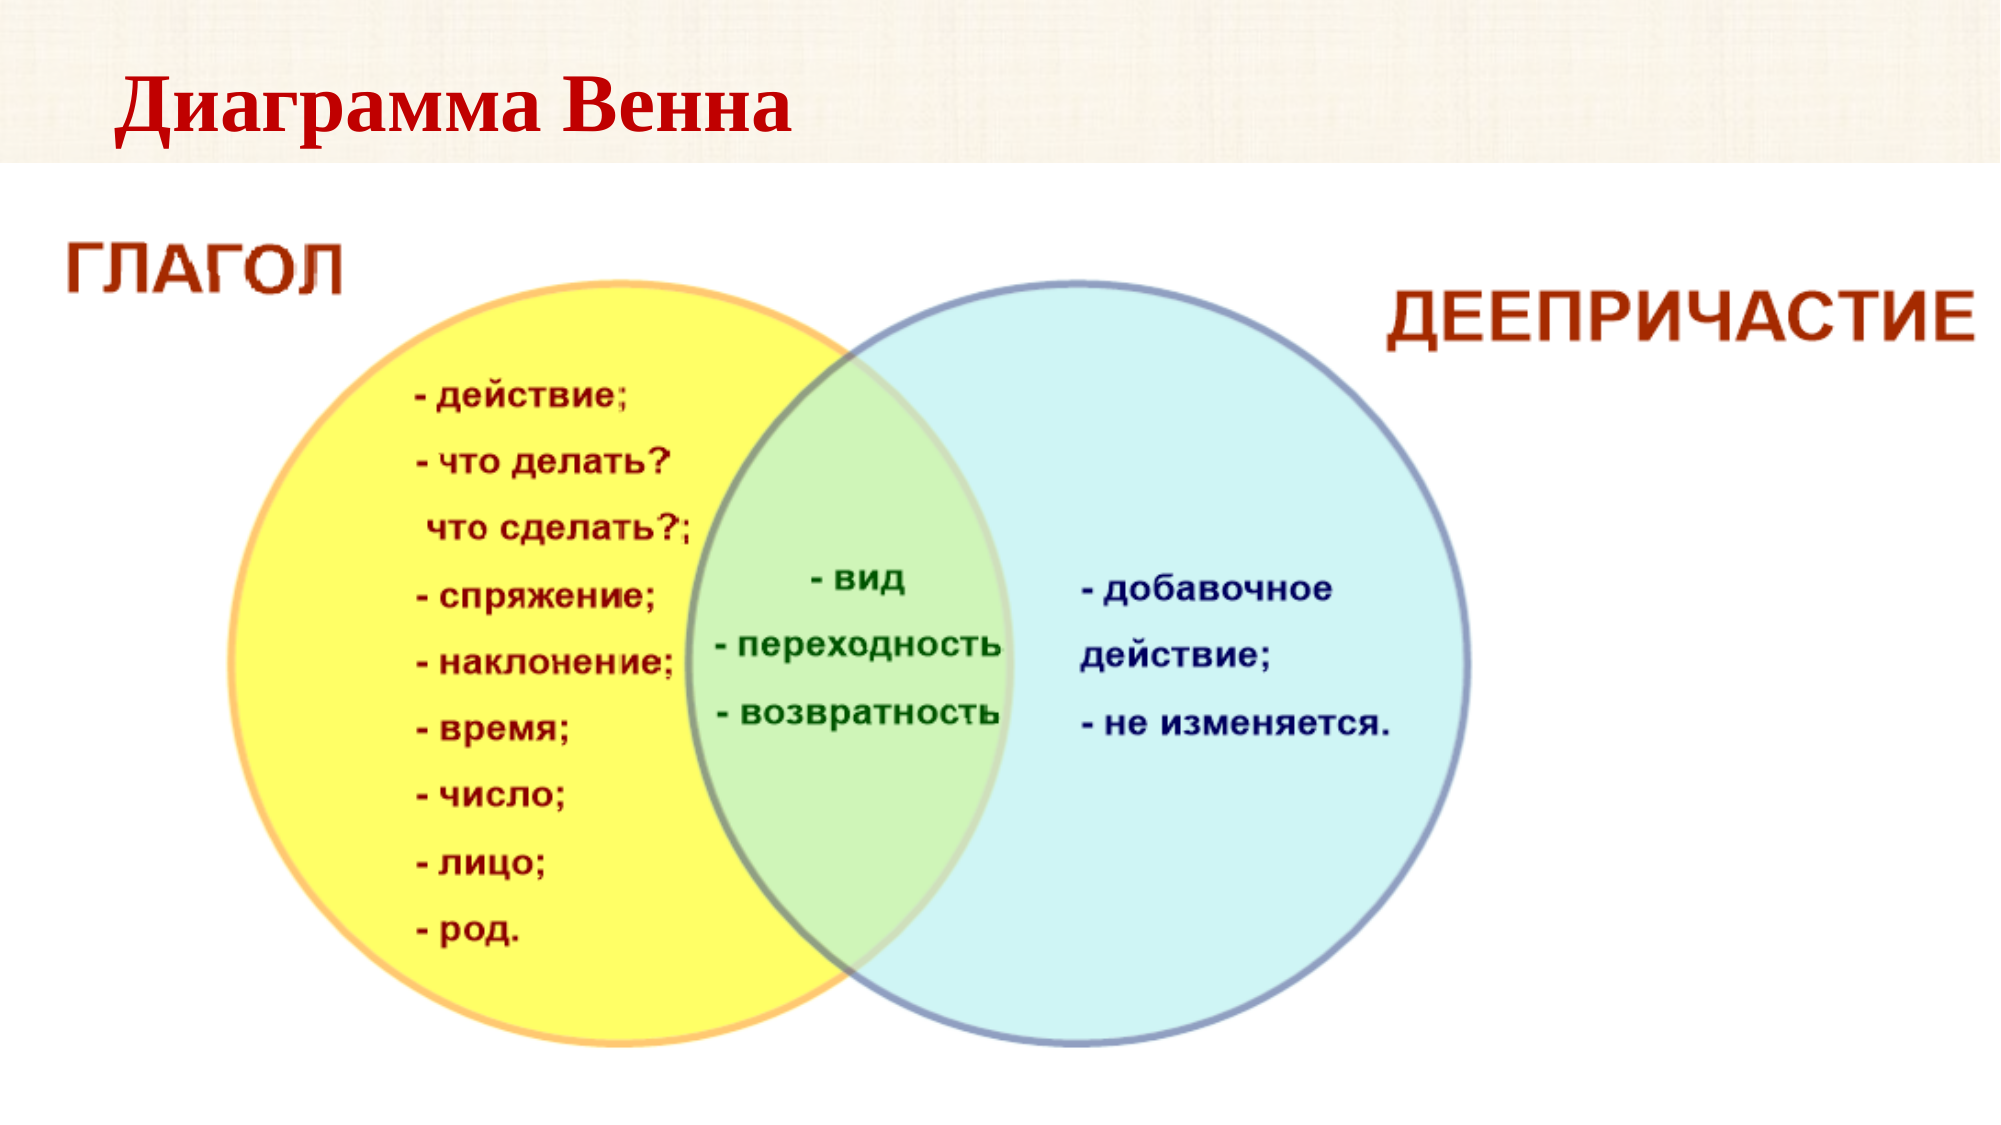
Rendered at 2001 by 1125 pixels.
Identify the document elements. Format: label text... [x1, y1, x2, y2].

title Диаграмма Венна [99, 45, 1900, 163]
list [0, 163, 2000, 1125]
